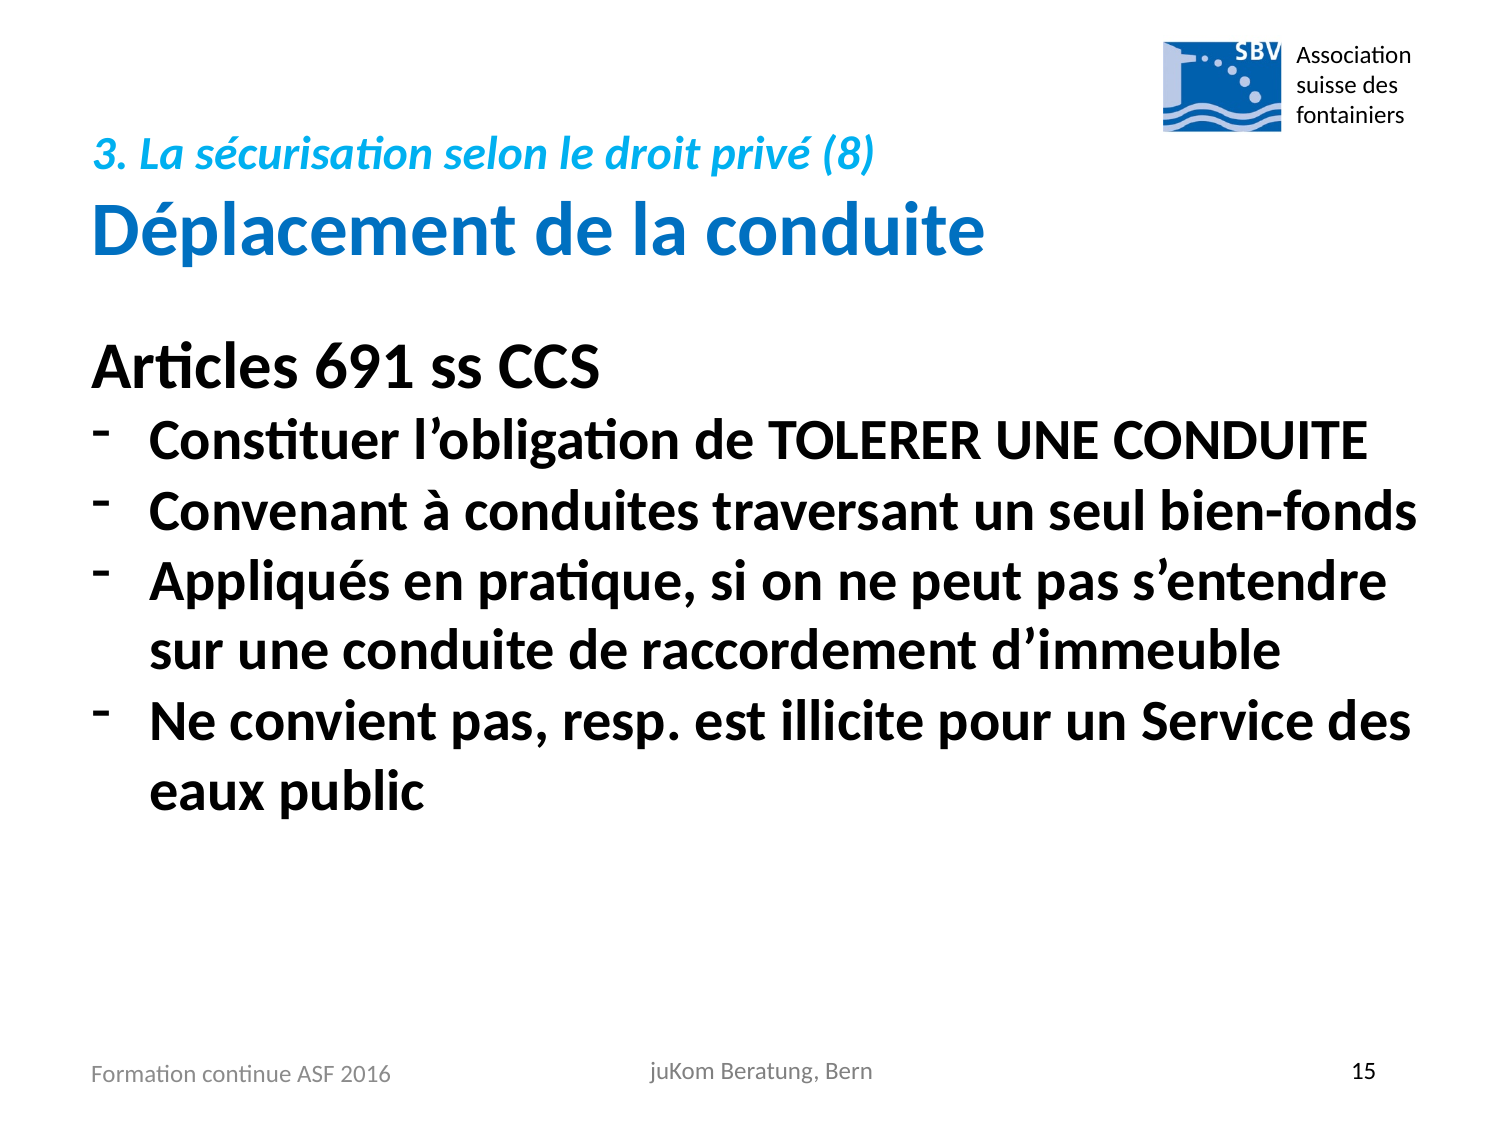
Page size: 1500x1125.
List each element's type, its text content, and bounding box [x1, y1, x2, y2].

text_box 15 [1336, 1046, 1472, 1092]
slide_number Formation continue ASF 2016 [76, 1042, 609, 1103]
title [76, 11, 1352, 113]
text_box 3. La sécurisation selon le droit privé (8) Déplacement de la conduite [76, 113, 1436, 279]
text_box juKom Beratung, Bern [584, 1046, 939, 1092]
text_box Articles 691 ss CCS Constituer l’obligation de TOLERER UNE CONDUITE Convenant à conduites traversant un seul bien-fonds Appliqués en pratique, si on ne peut pas s’entendre sur une conduite de raccordement d’immeuble Ne convient pas, resp. est illicite pour un Service des eaux public [76, 314, 1435, 829]
text_box Association suisse des fontainiers [1281, 30, 1489, 136]
